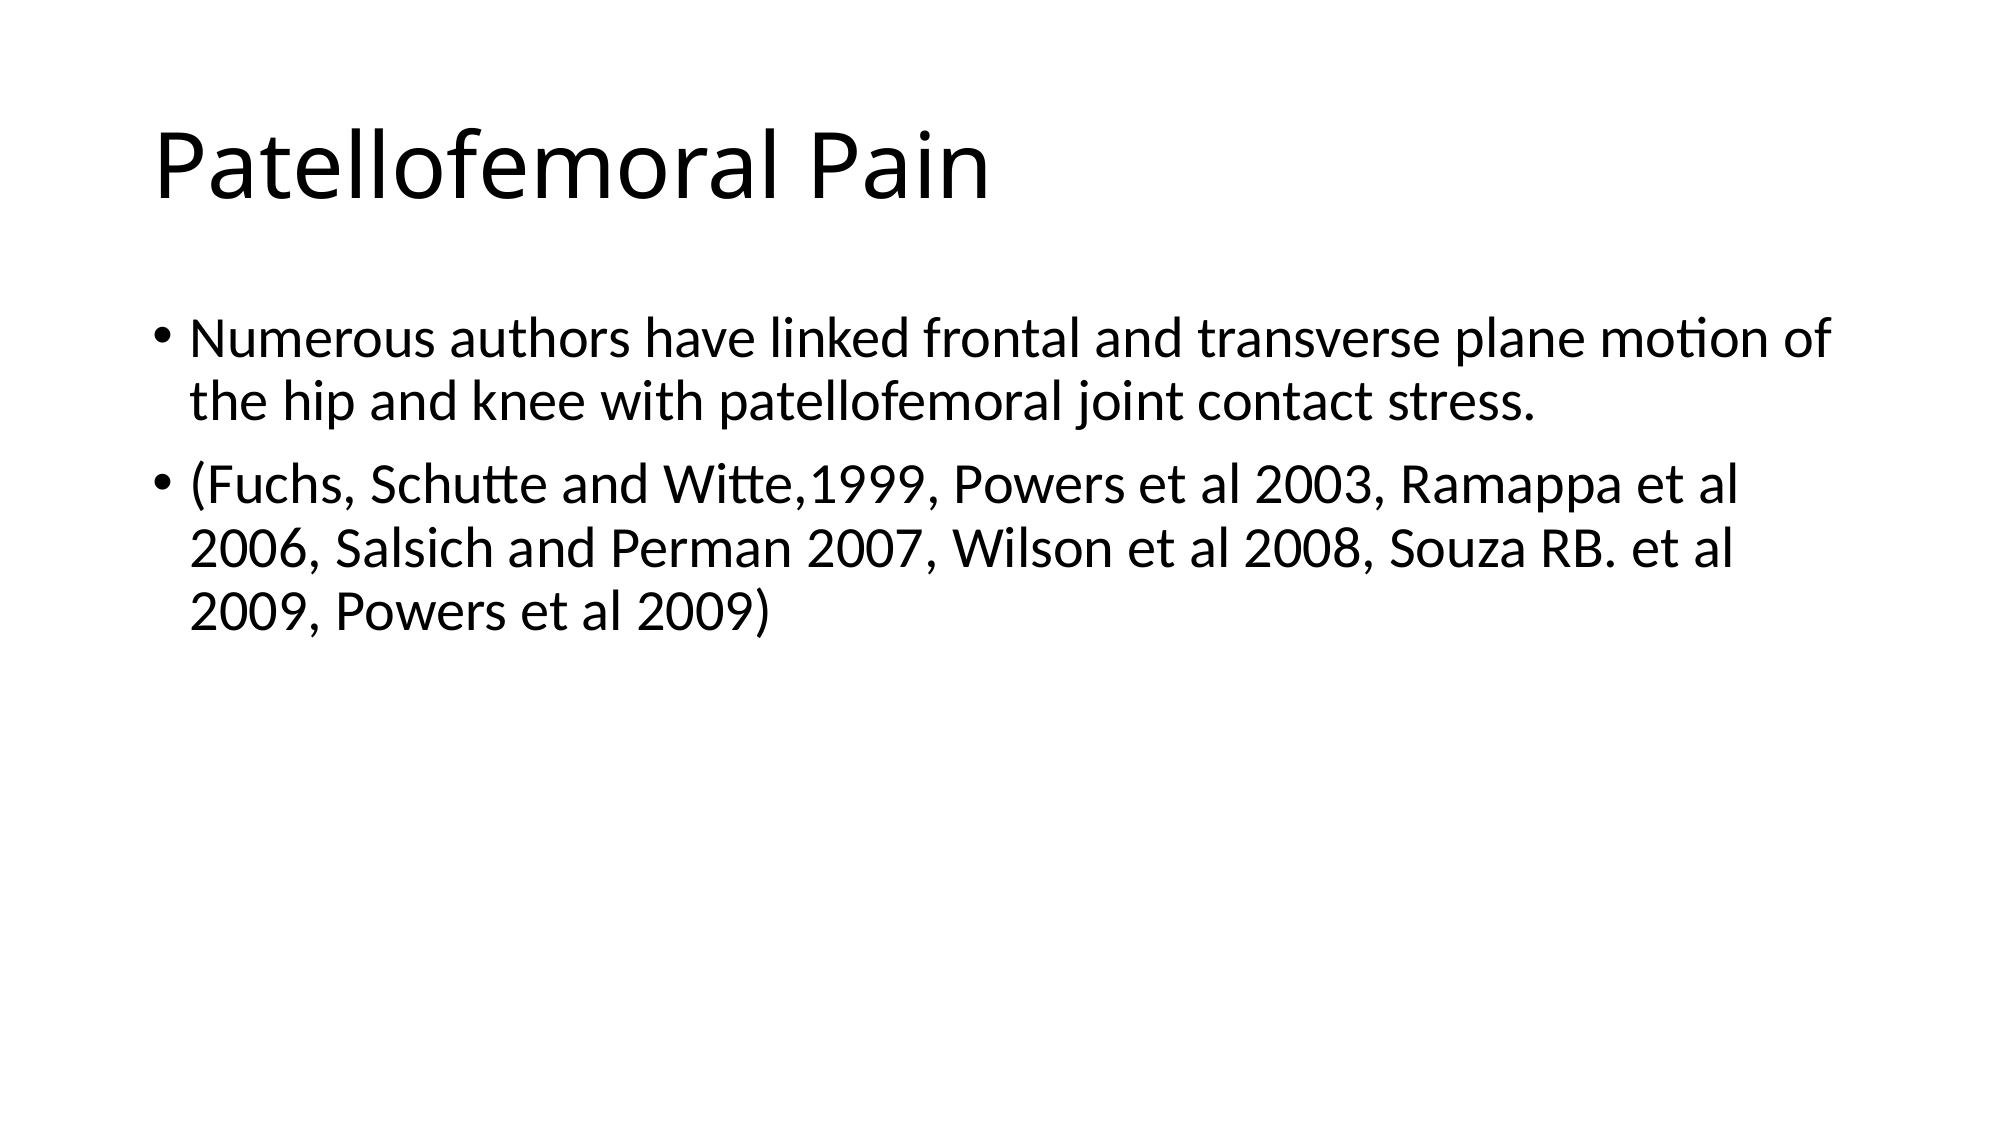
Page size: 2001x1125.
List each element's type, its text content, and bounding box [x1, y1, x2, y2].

list Numerous authors have linked frontal and transverse plane motion of the hip and knee with patellofemoral joint contact stress. (Fuchs, Schutte and Witte,1999, Powers et al 2003, Ramappa et al 2006, Salsich and Perman 2007, Wilson et al 2008, Souza RB. et al 2009, Powers et al 2009) [137, 299, 1863, 1014]
title Patellofemoral Pain [137, 59, 1863, 278]
